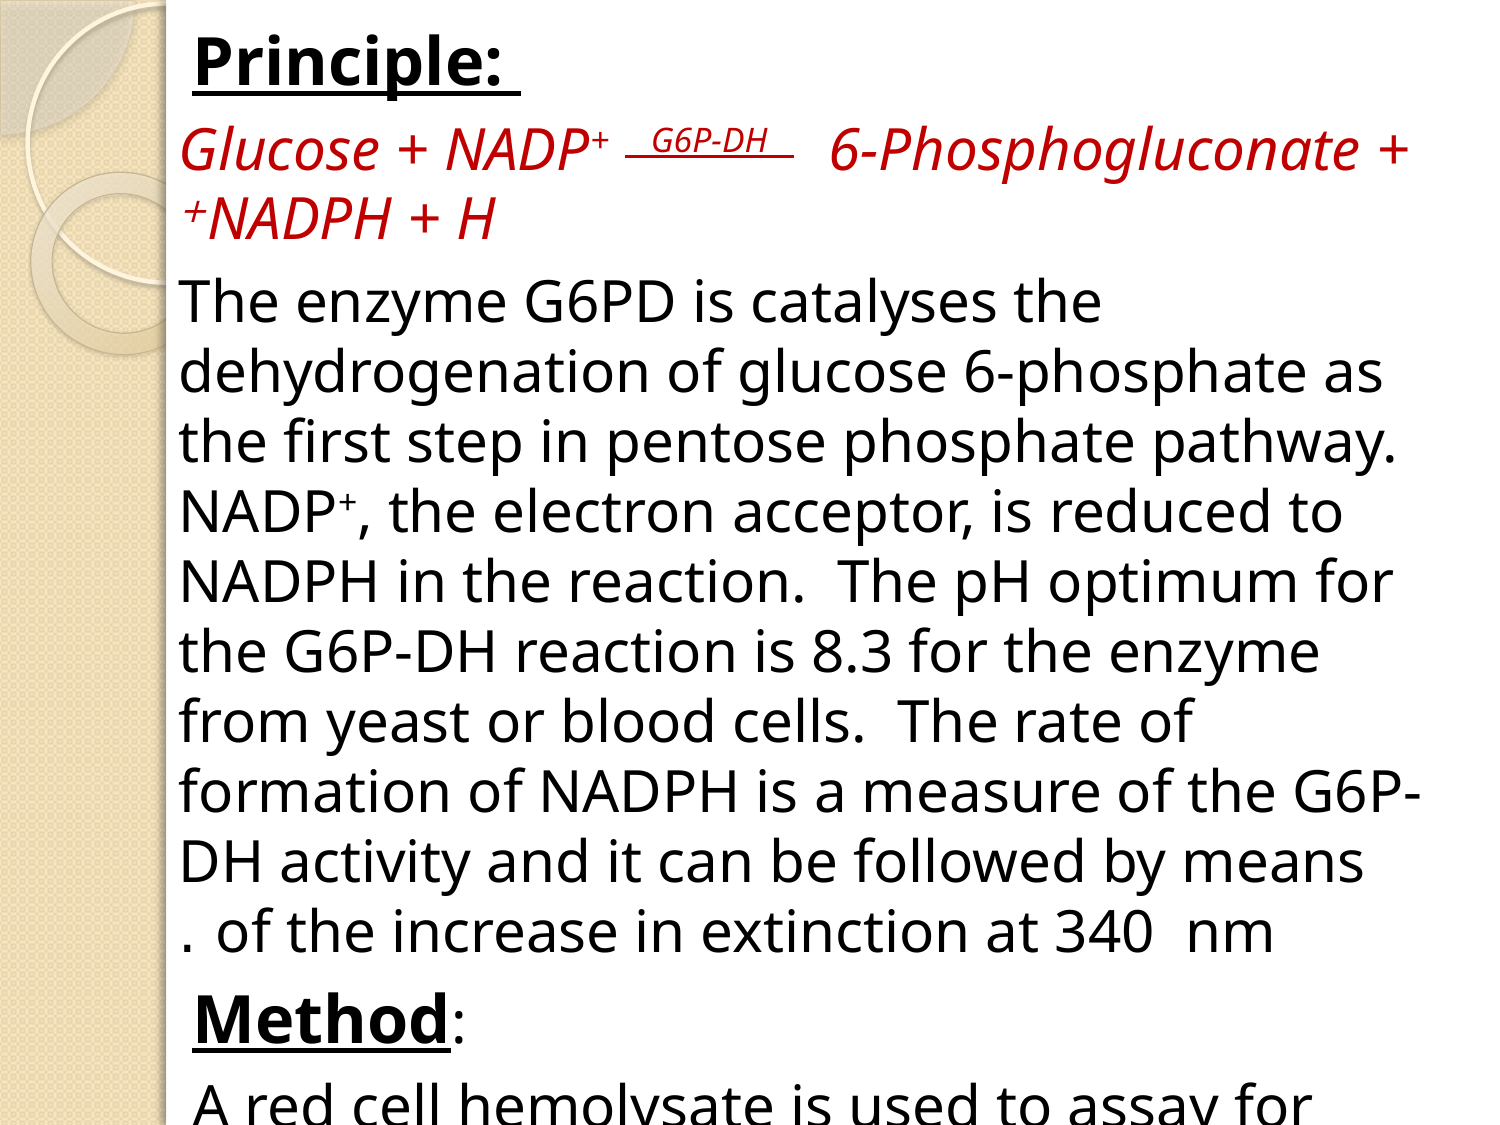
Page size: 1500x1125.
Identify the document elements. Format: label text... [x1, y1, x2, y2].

list Principle: Glucose + NADP+ G6P-DH 6-Phosphogluconate + NADPH + H+ The enzyme G6PD is catalyses the dehydrogenation of glucose 6-phosphate as the first step in pentose phosphate pathway. NADP+, the electron acceptor, is reduced to NADPH in the reaction. The pH optimum for the G6P-DH reaction is 8.3 for the enzyme from yeast or blood cells. The rate of formation of NADPH is a measure of the G6P-DH activity and it can be followed by means of the increase in extinction at 340 nm . Method: A red cell hemolysate is used to assay for deficiency of the enzyme By using the kit. [164, 11, 1500, 856]
